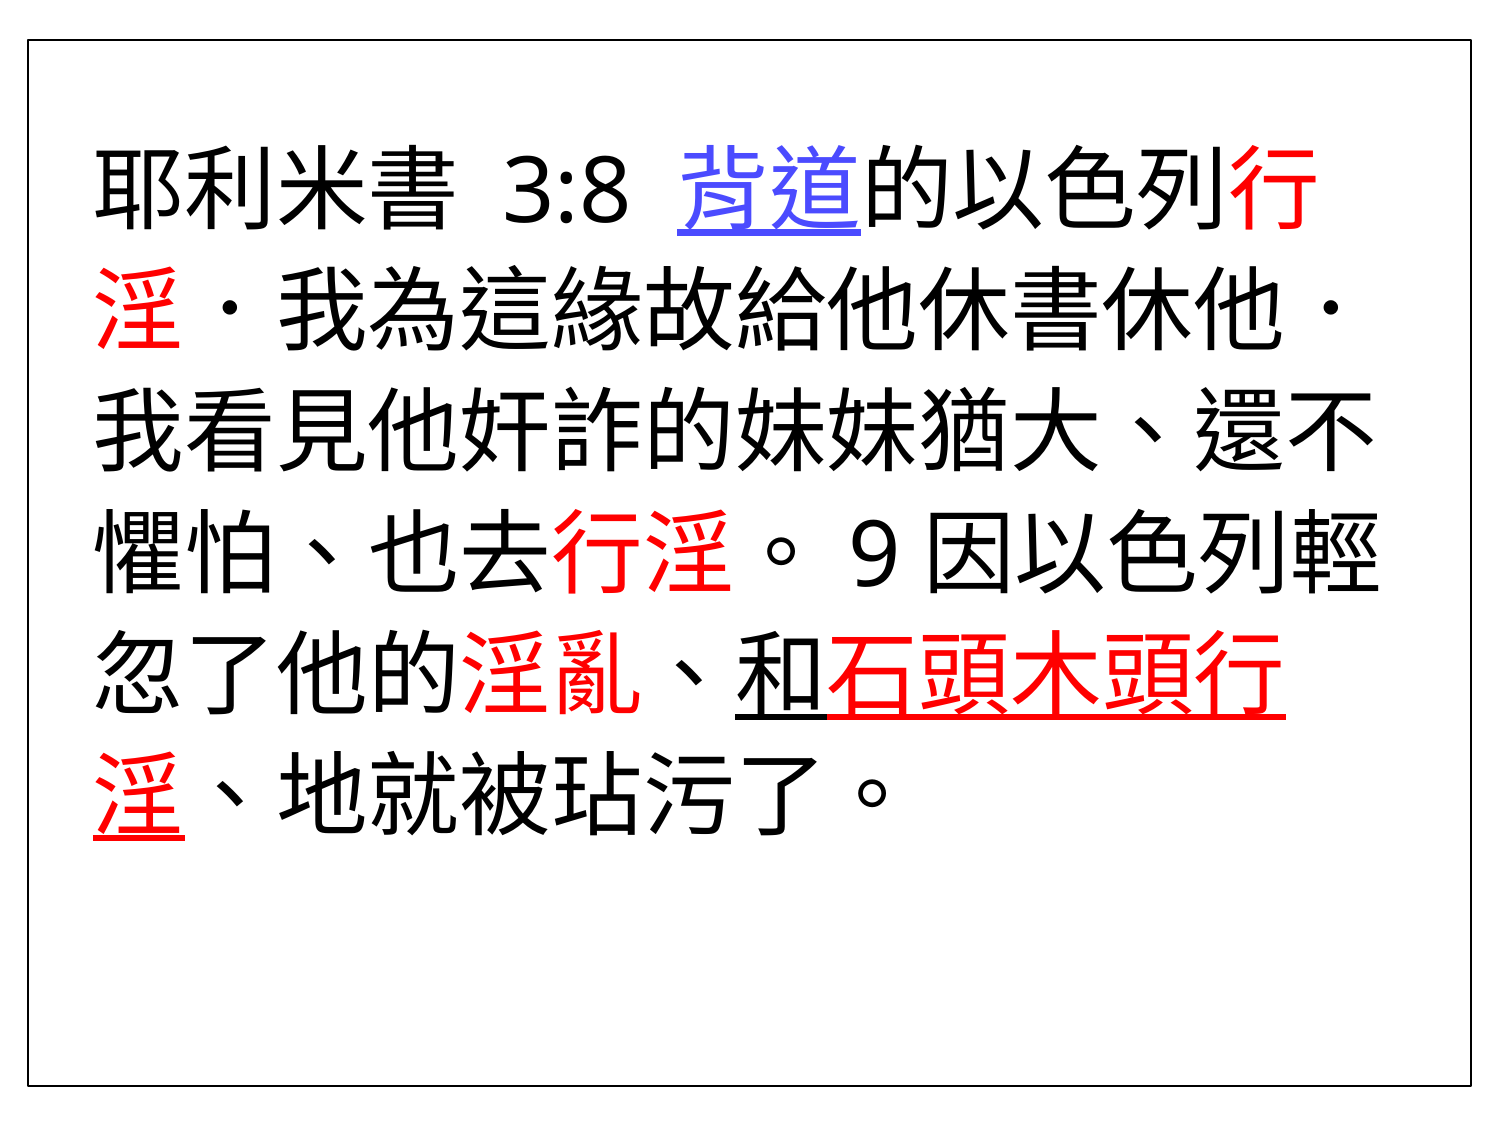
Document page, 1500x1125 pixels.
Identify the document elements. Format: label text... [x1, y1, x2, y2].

list 耶利米書 3:8 背道的以色列行淫．我為這緣故給他休書休他．我看見他奸詐的妹妹猶大、還不懼怕、也去行淫。9因以色列輕忽了他的淫亂、和石頭木頭行淫、地就被玷污了。 [77, 112, 1423, 1014]
